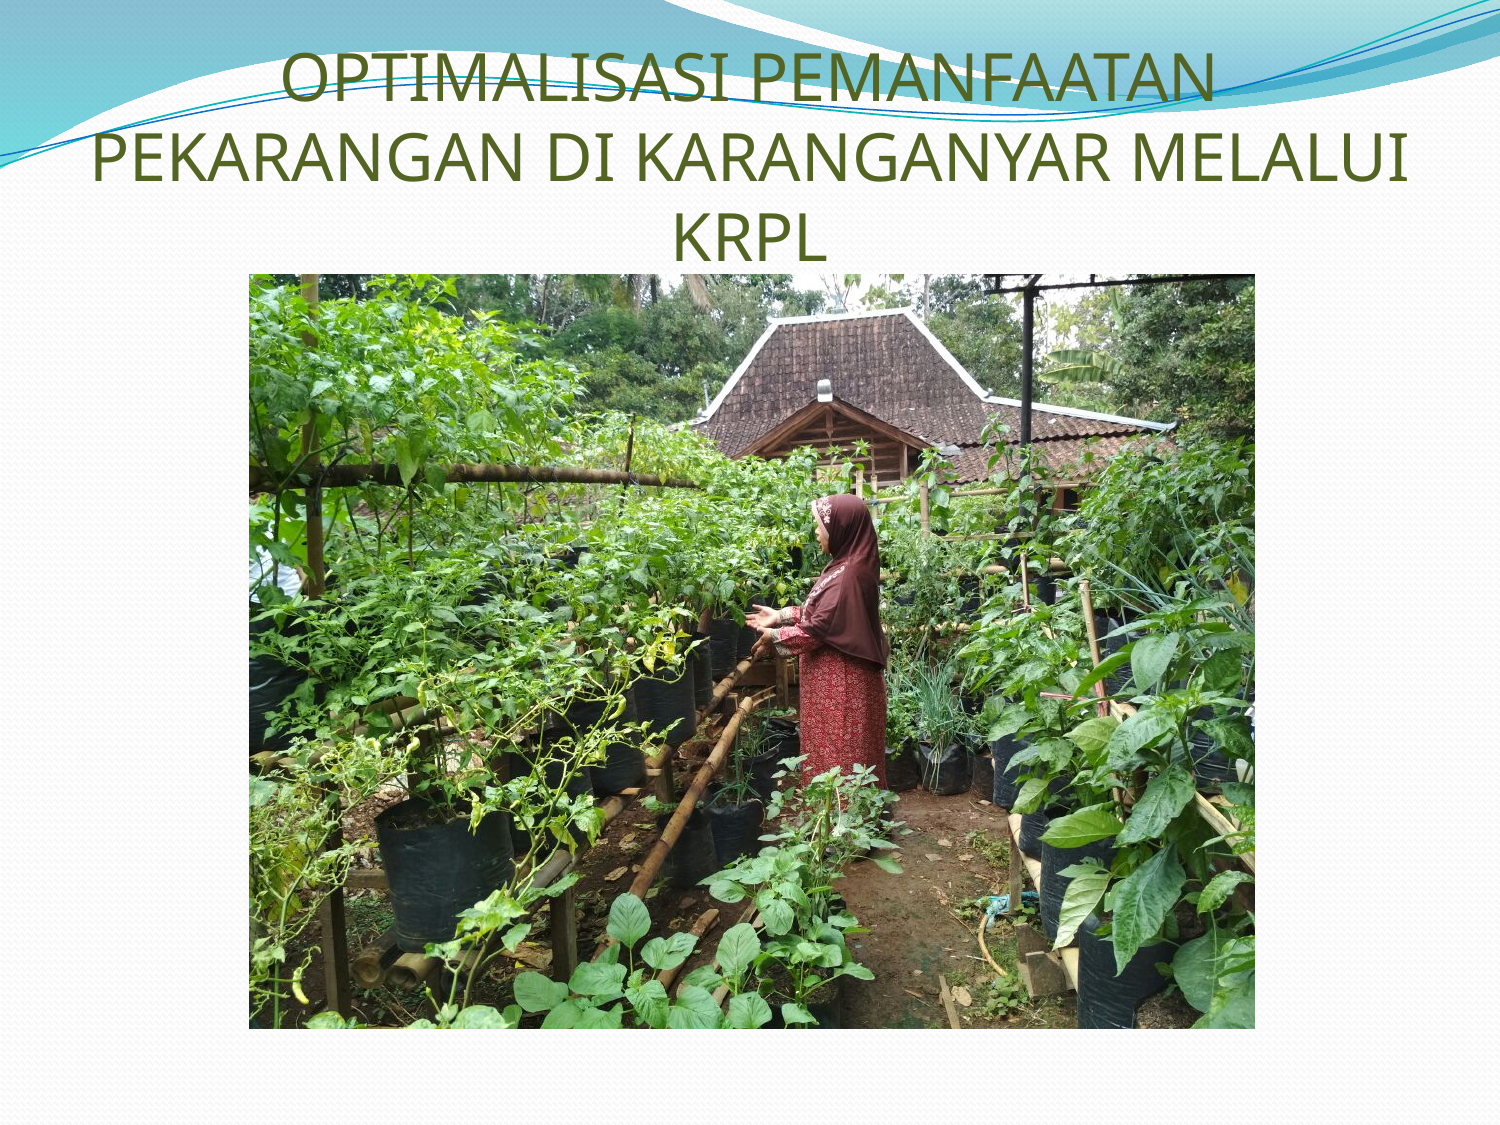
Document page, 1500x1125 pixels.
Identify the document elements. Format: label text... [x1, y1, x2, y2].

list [249, 274, 1256, 1029]
title OPTIMALISASI PEMANFAATAN PEKARANGAN DI KARANGANYAR MELALUI KRPL [75, 87, 1425, 275]
